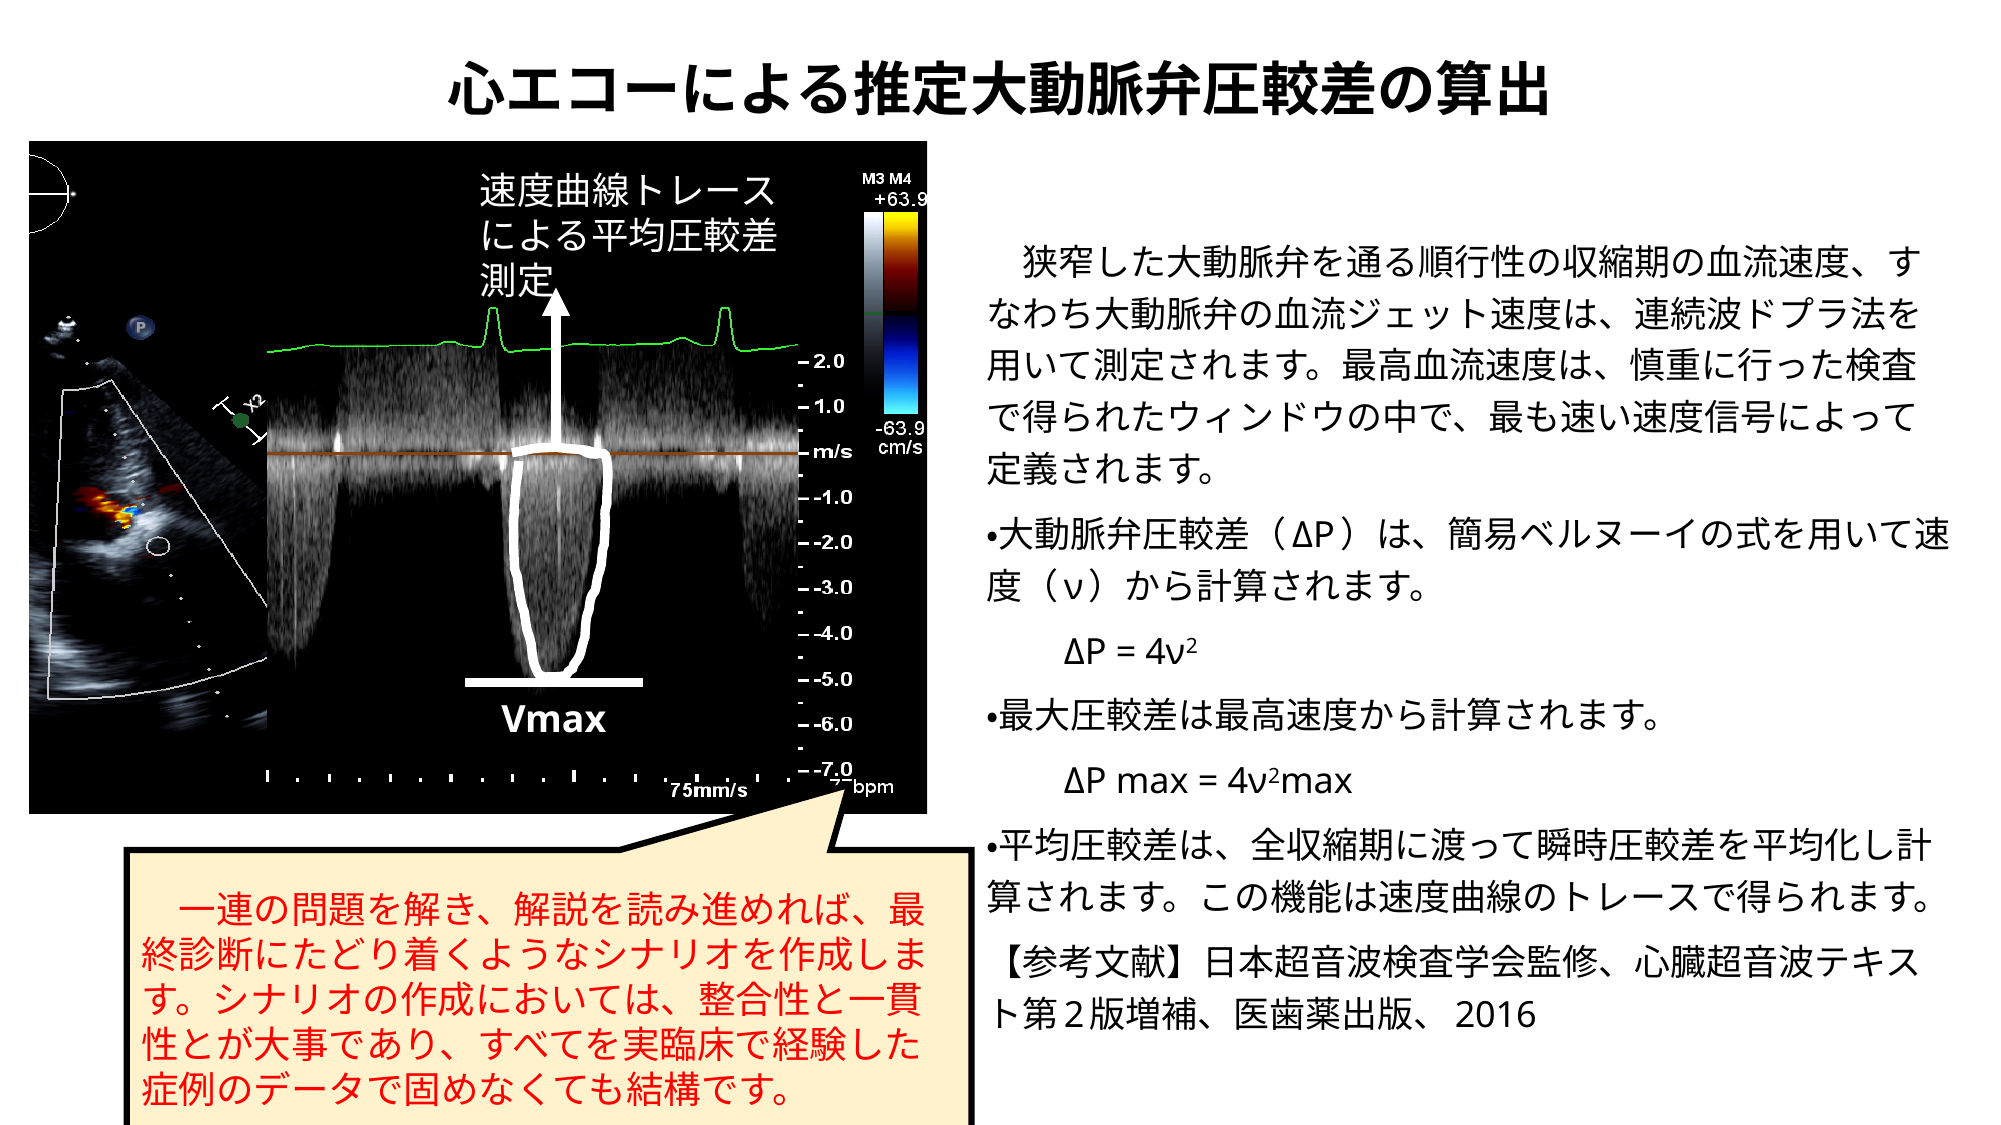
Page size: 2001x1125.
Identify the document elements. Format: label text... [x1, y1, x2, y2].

title 心エコーによる推定大動脈弁圧較差の算出 [137, 41, 1863, 142]
list 狭窄した大動脈弁を通る順行性の収縮期の血流速度、すなわち大動脈弁の血流ジェット速度は、連続波ドプラ法を用いて測定されます。最高血流速度は、慎重に行った検査で得られたウィンドウの中で、最も速い速度信号によって定義されます。 ・大動脈弁圧較差（ΔP）は、簡易ベルヌーイの式を用いて速度（ν）から計算されます。 ΔP = 4ν2 ・最大圧較差は最高速度から計算されます。 ΔP max = 4ν2max ・平均圧較差は、全収縮期に渡って瞬時圧較差を平均化し計算されます。この機能は速度曲線のトレースで得られます。 【参考文献】日本超音波検査学会監修、心臓超音波テキスト第2版増補、医歯薬出版、2016 [971, 222, 1968, 1059]
picture [29, 141, 928, 814]
text_box 一連の問題を解き、解説を読み進めれば、最終診断にたどり着くようなシナリオを作成します。シナリオの作成においては、整合性と一貫性とが大事であり、すべてを実臨床で経験した症例のデータで固めなくても結構です。 [125, 814, 973, 1125]
